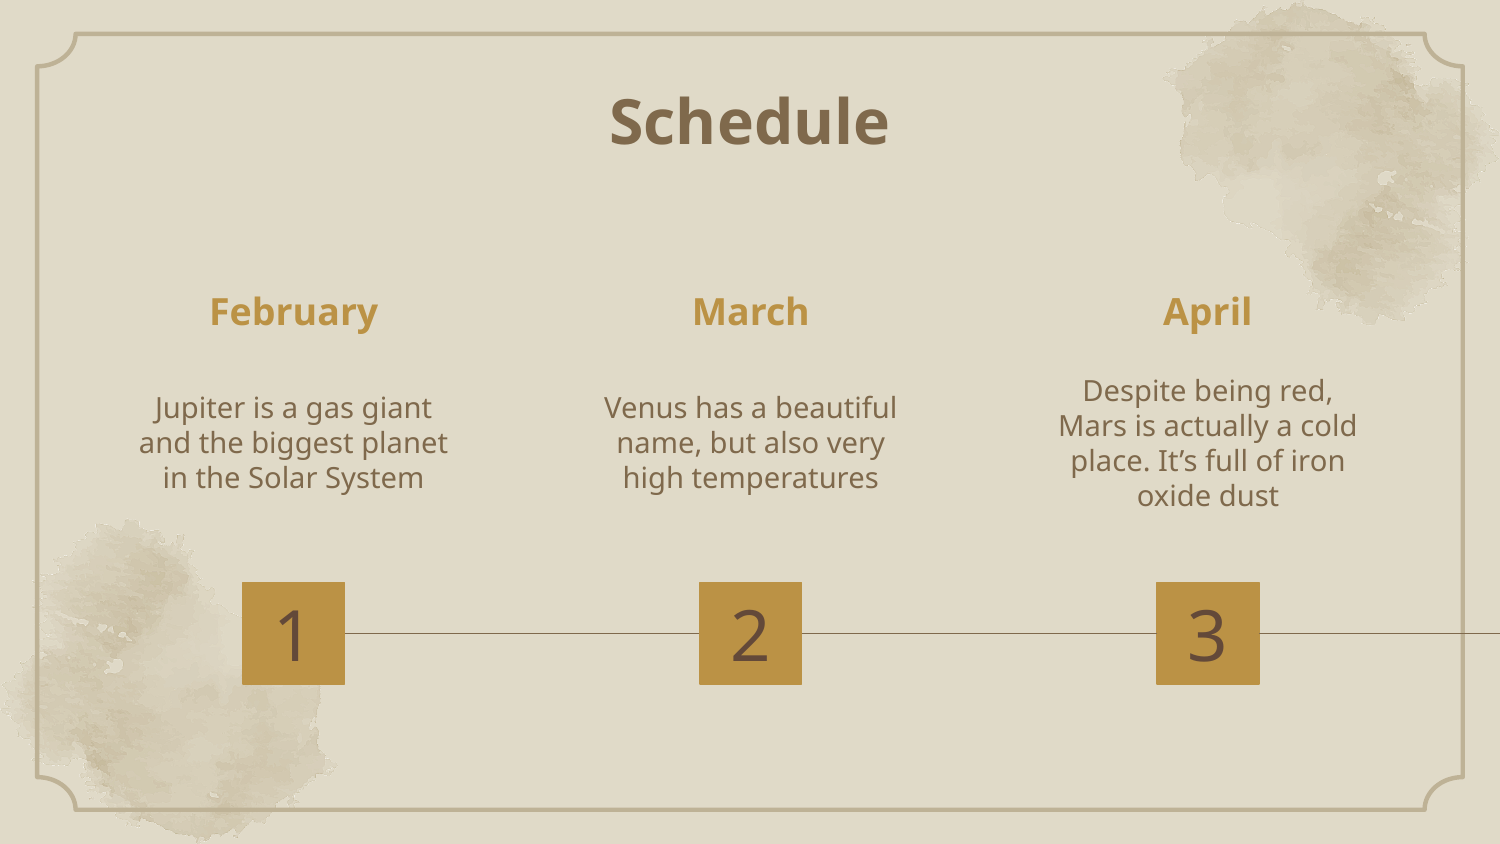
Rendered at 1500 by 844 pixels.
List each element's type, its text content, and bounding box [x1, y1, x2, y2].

text_box March [627, 272, 875, 329]
text_box 2 [700, 582, 802, 685]
text_box Venus has a beautiful name, but also very high temperatures [575, 354, 926, 516]
text_box Despite being red, Mars is actually a cold place. It’s full of iron oxide dust [1033, 354, 1383, 516]
text_box April [1084, 272, 1332, 329]
text_box 1 [242, 582, 345, 685]
text_box Jupiter is a gas giant and the biggest planet in the Solar System [118, 354, 469, 516]
title Schedule [117, 89, 1383, 150]
text_box February [169, 272, 418, 329]
text_box 3 [1157, 582, 1259, 685]
